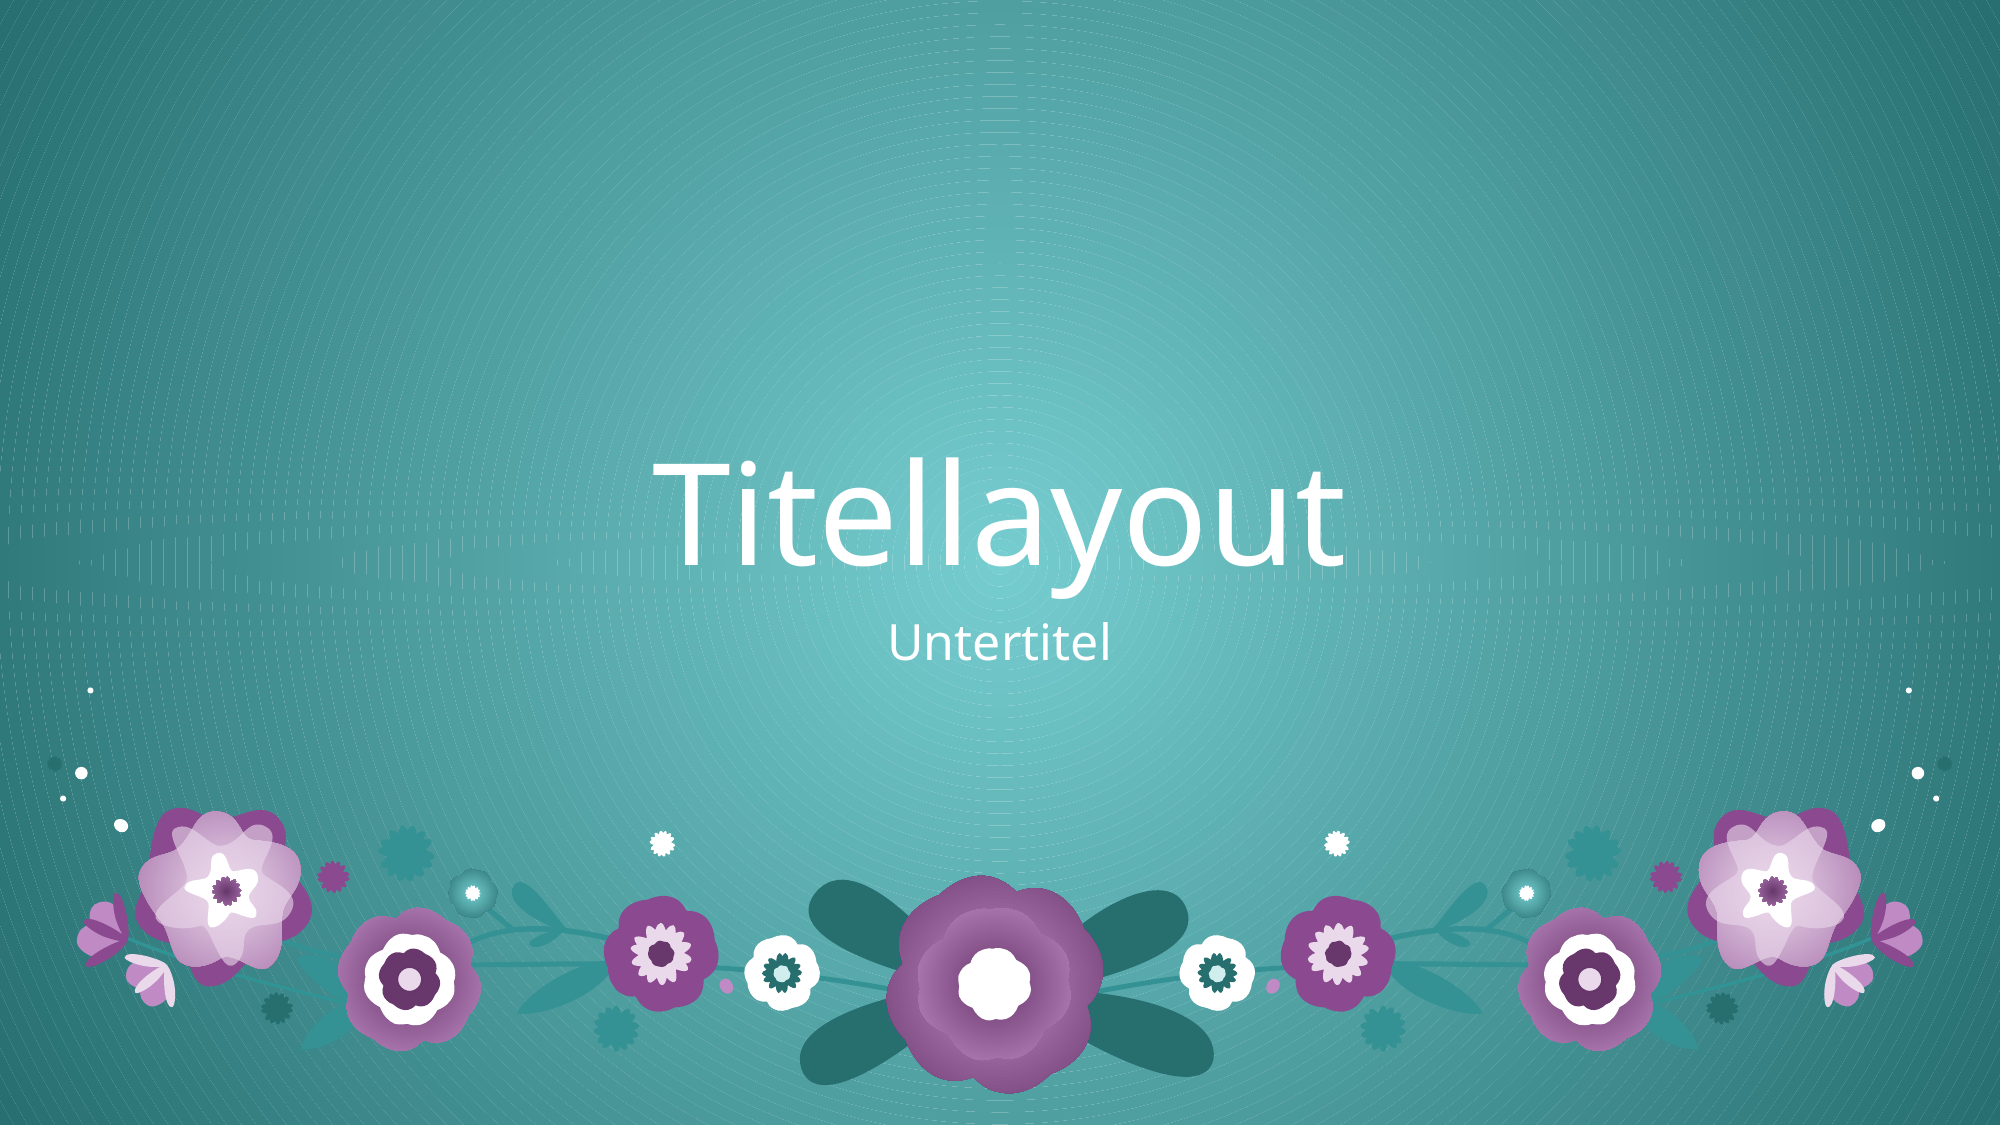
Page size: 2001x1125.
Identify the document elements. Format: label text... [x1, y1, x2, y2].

subtitle Untertitel [249, 610, 1750, 788]
title Titellayout [249, 164, 1750, 600]
